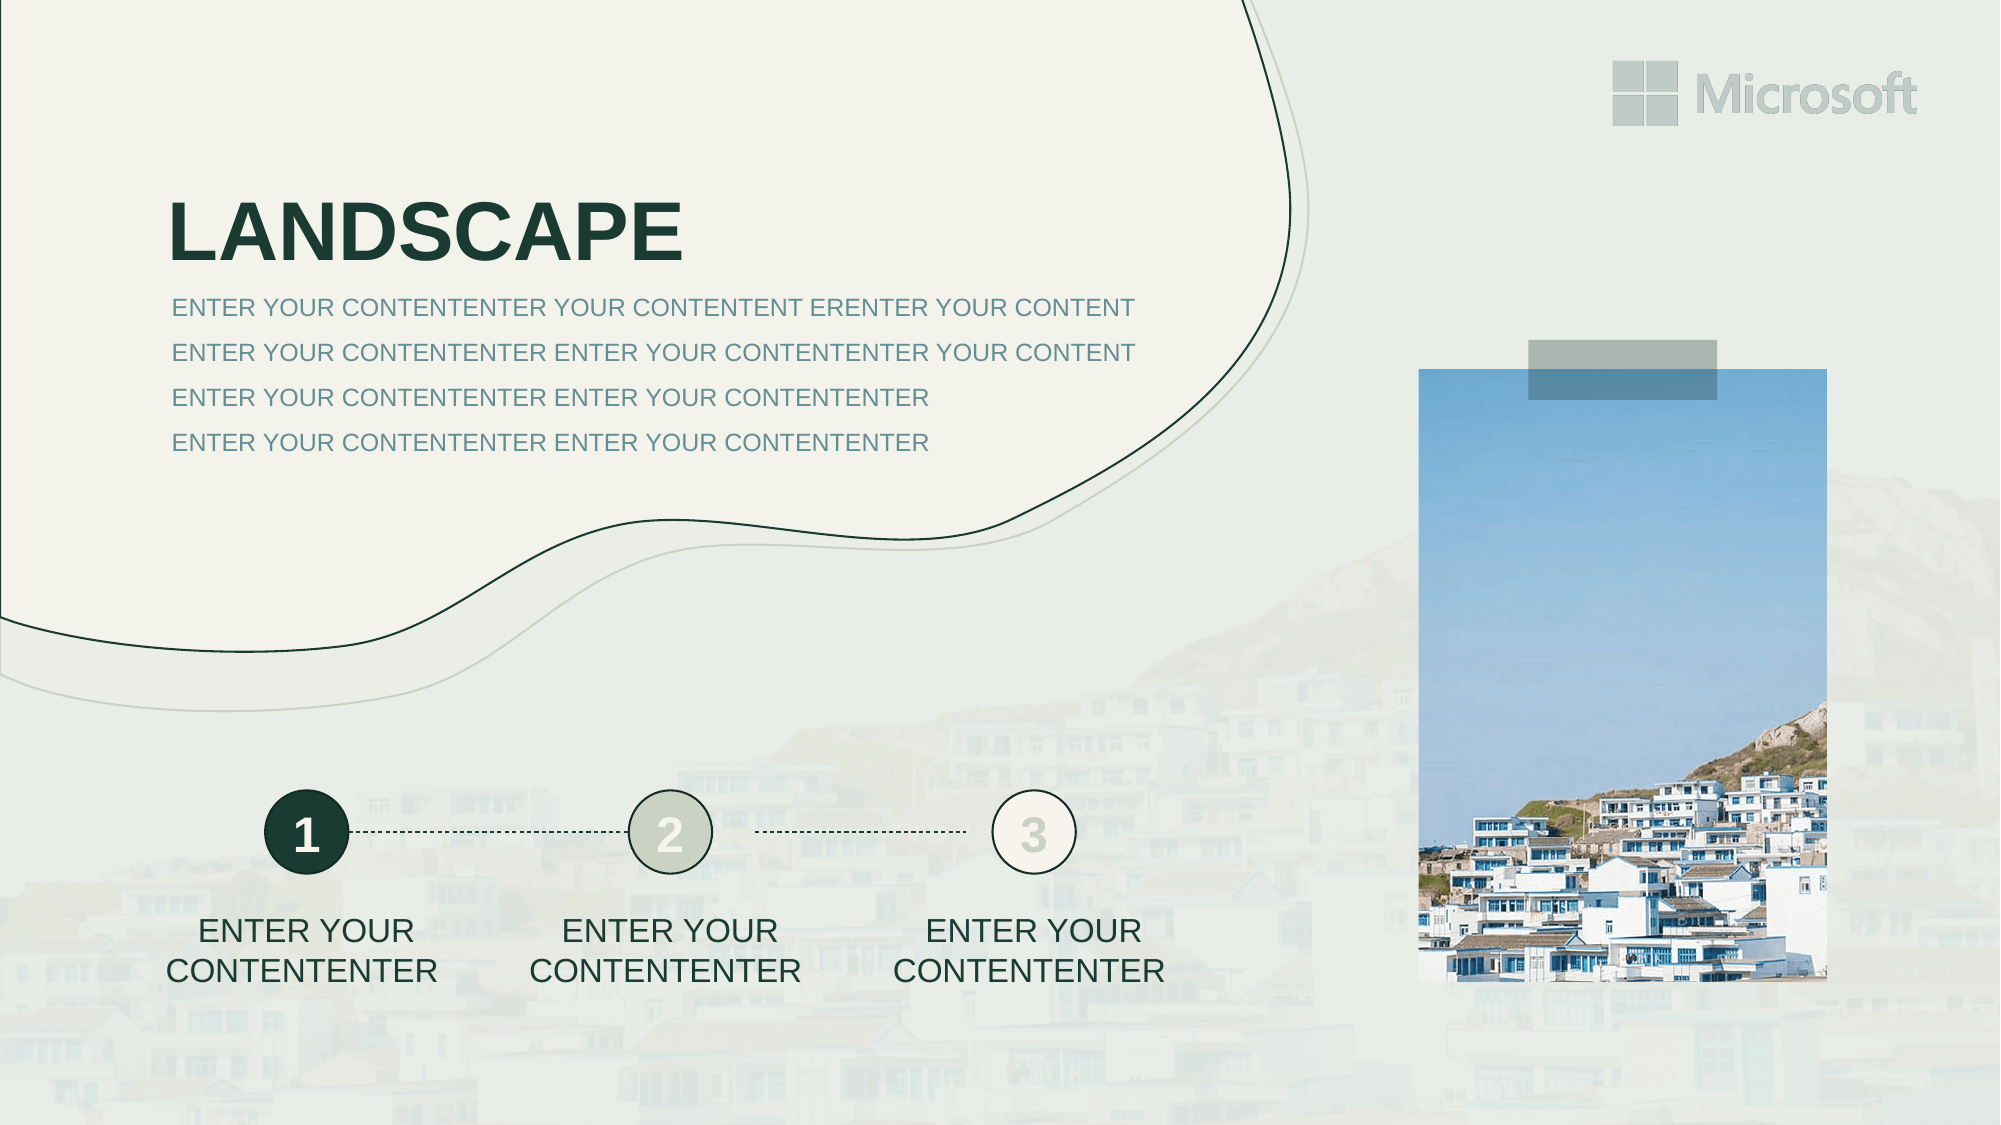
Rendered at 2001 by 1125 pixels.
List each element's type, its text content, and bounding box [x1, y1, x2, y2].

text_box [1527, 339, 1718, 369]
text_box ENTER YOUR CONTENTENTER [141, 901, 472, 997]
text_box 2 [627, 789, 714, 875]
text_box 3 [991, 789, 1077, 875]
text_box ENTER YOUR CONTENTENTER [869, 901, 1199, 997]
text_box ENTER YOUR CONTENTENTER YOUR CONTENTENT ERENTER YOUR CONTENT ENTER YOUR CONTENTENTER ENTER YOUR CONTENTENTER YOUR CONTENT ENTER YOUR CONTENTENTER ENTER YOUR CONTENTENTER ENTER YOUR CONTENTENTER ENTER YOUR CONTENTENTER [156, 269, 1289, 464]
text_box ENTER YOUR CONTENTENTER [505, 901, 836, 997]
picture [1418, 369, 1827, 983]
text_box LANDSCAPE [152, 169, 1243, 284]
text_box [0, 464, 1145, 713]
text_box [1244, 0, 1310, 306]
text_box 1 [264, 789, 350, 875]
text_box [0, 0, 1292, 653]
picture [1548, 0, 1982, 191]
